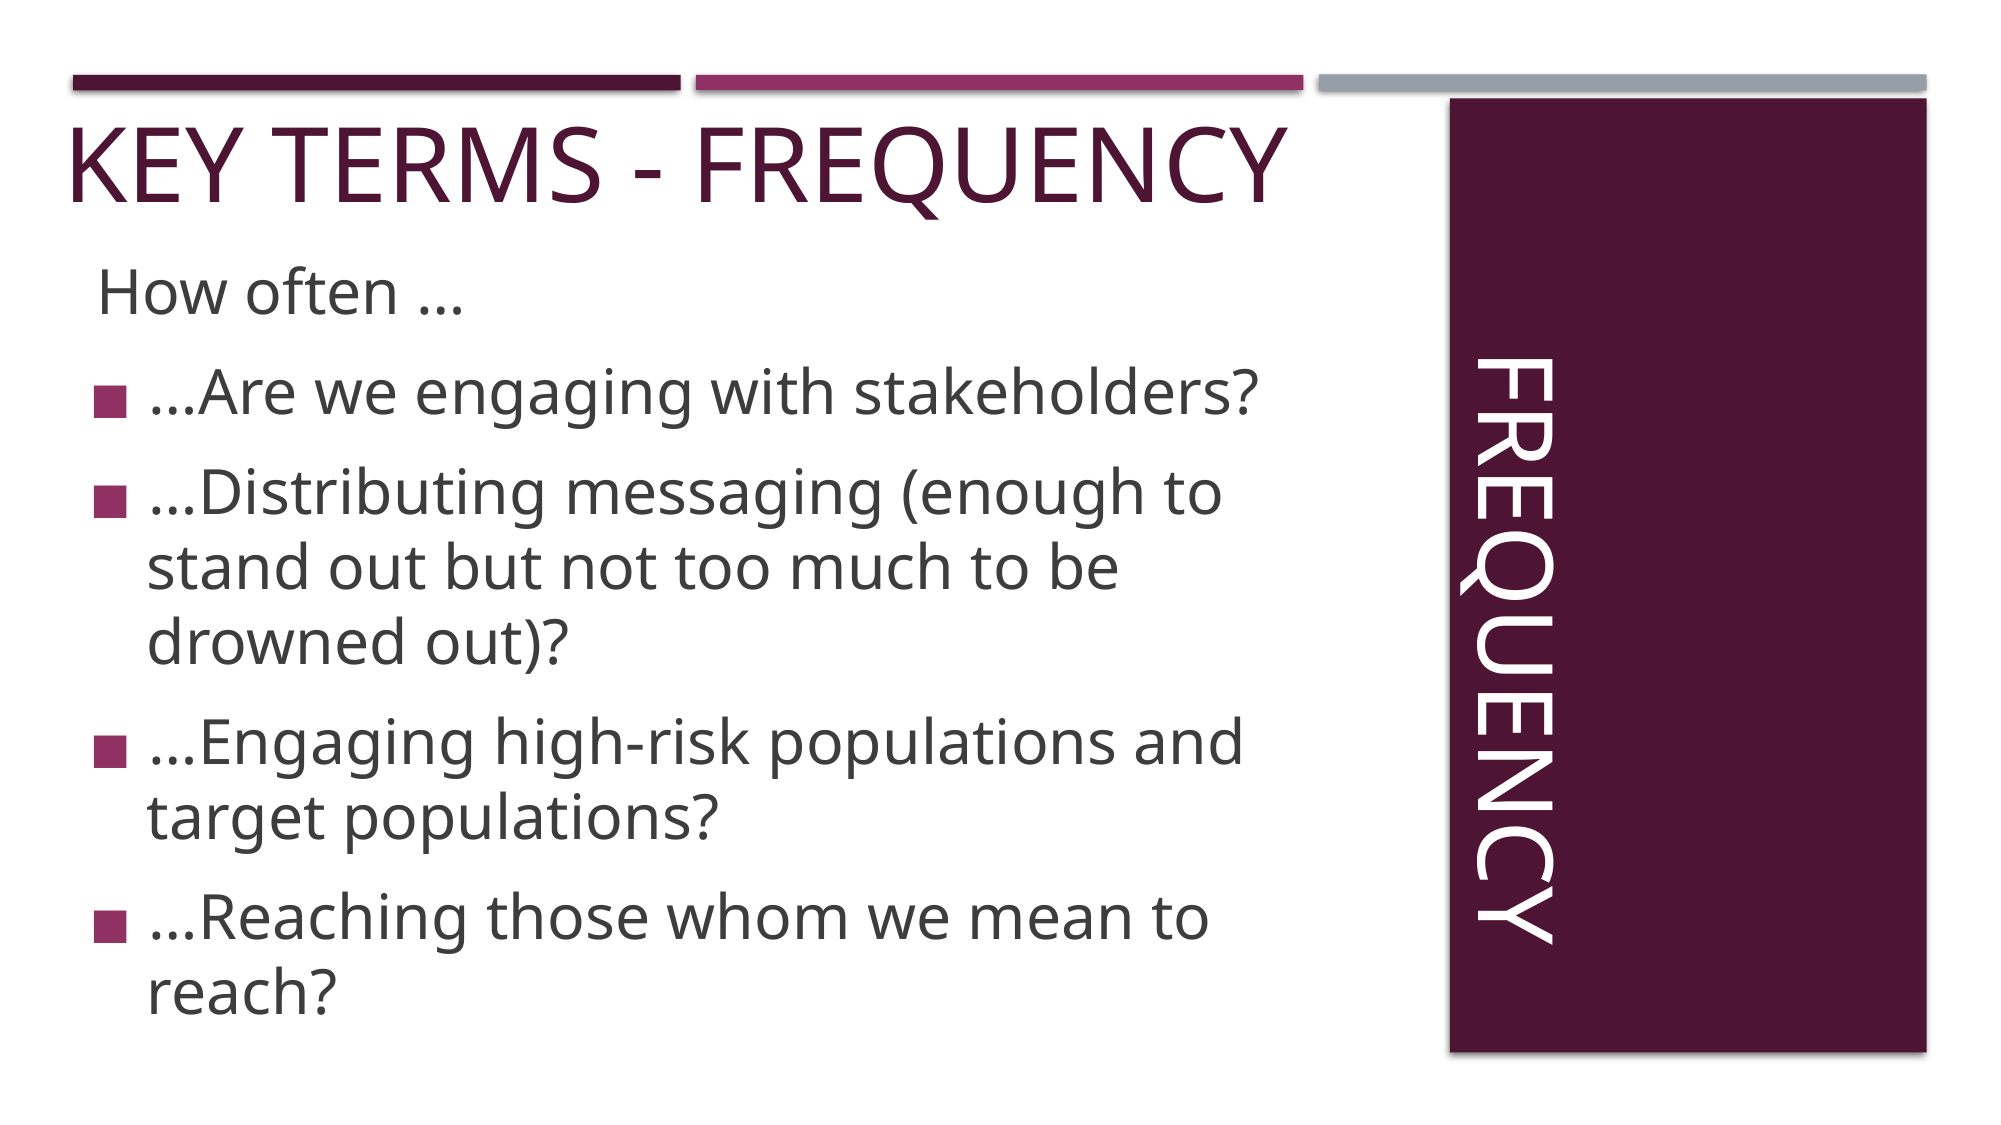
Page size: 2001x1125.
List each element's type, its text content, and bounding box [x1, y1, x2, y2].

title frequency [1449, 110, 1779, 962]
text_box KEY TERMS - FREQUENCY [48, 90, 1304, 231]
list How often … …Are we engaging with stakeholders? …Distributing messaging (enough to stand out but not too much to be drowned out)? …Engaging high-risk populations and target populations? …Reaching those whom we mean to reach? [81, 285, 1400, 1035]
